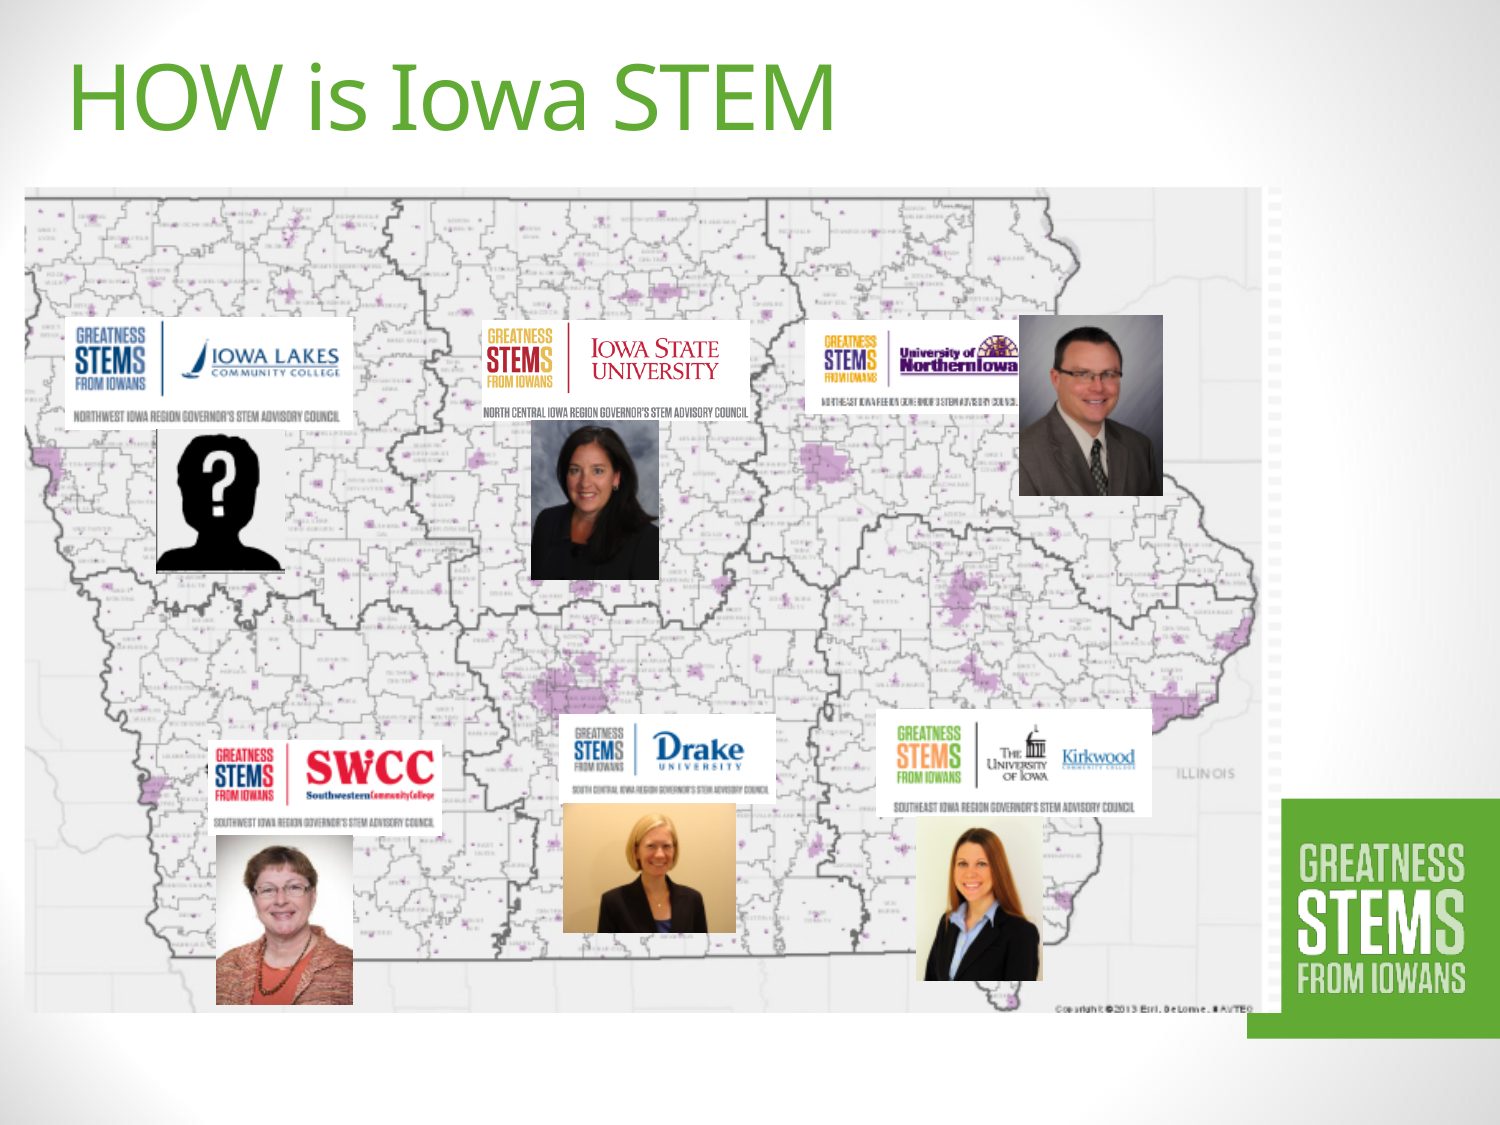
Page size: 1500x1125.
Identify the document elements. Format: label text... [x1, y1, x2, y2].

title HOW is Iowa STEM [50, 0, 1301, 188]
picture [0, 0, 1500, 1125]
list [64, 317, 353, 430]
